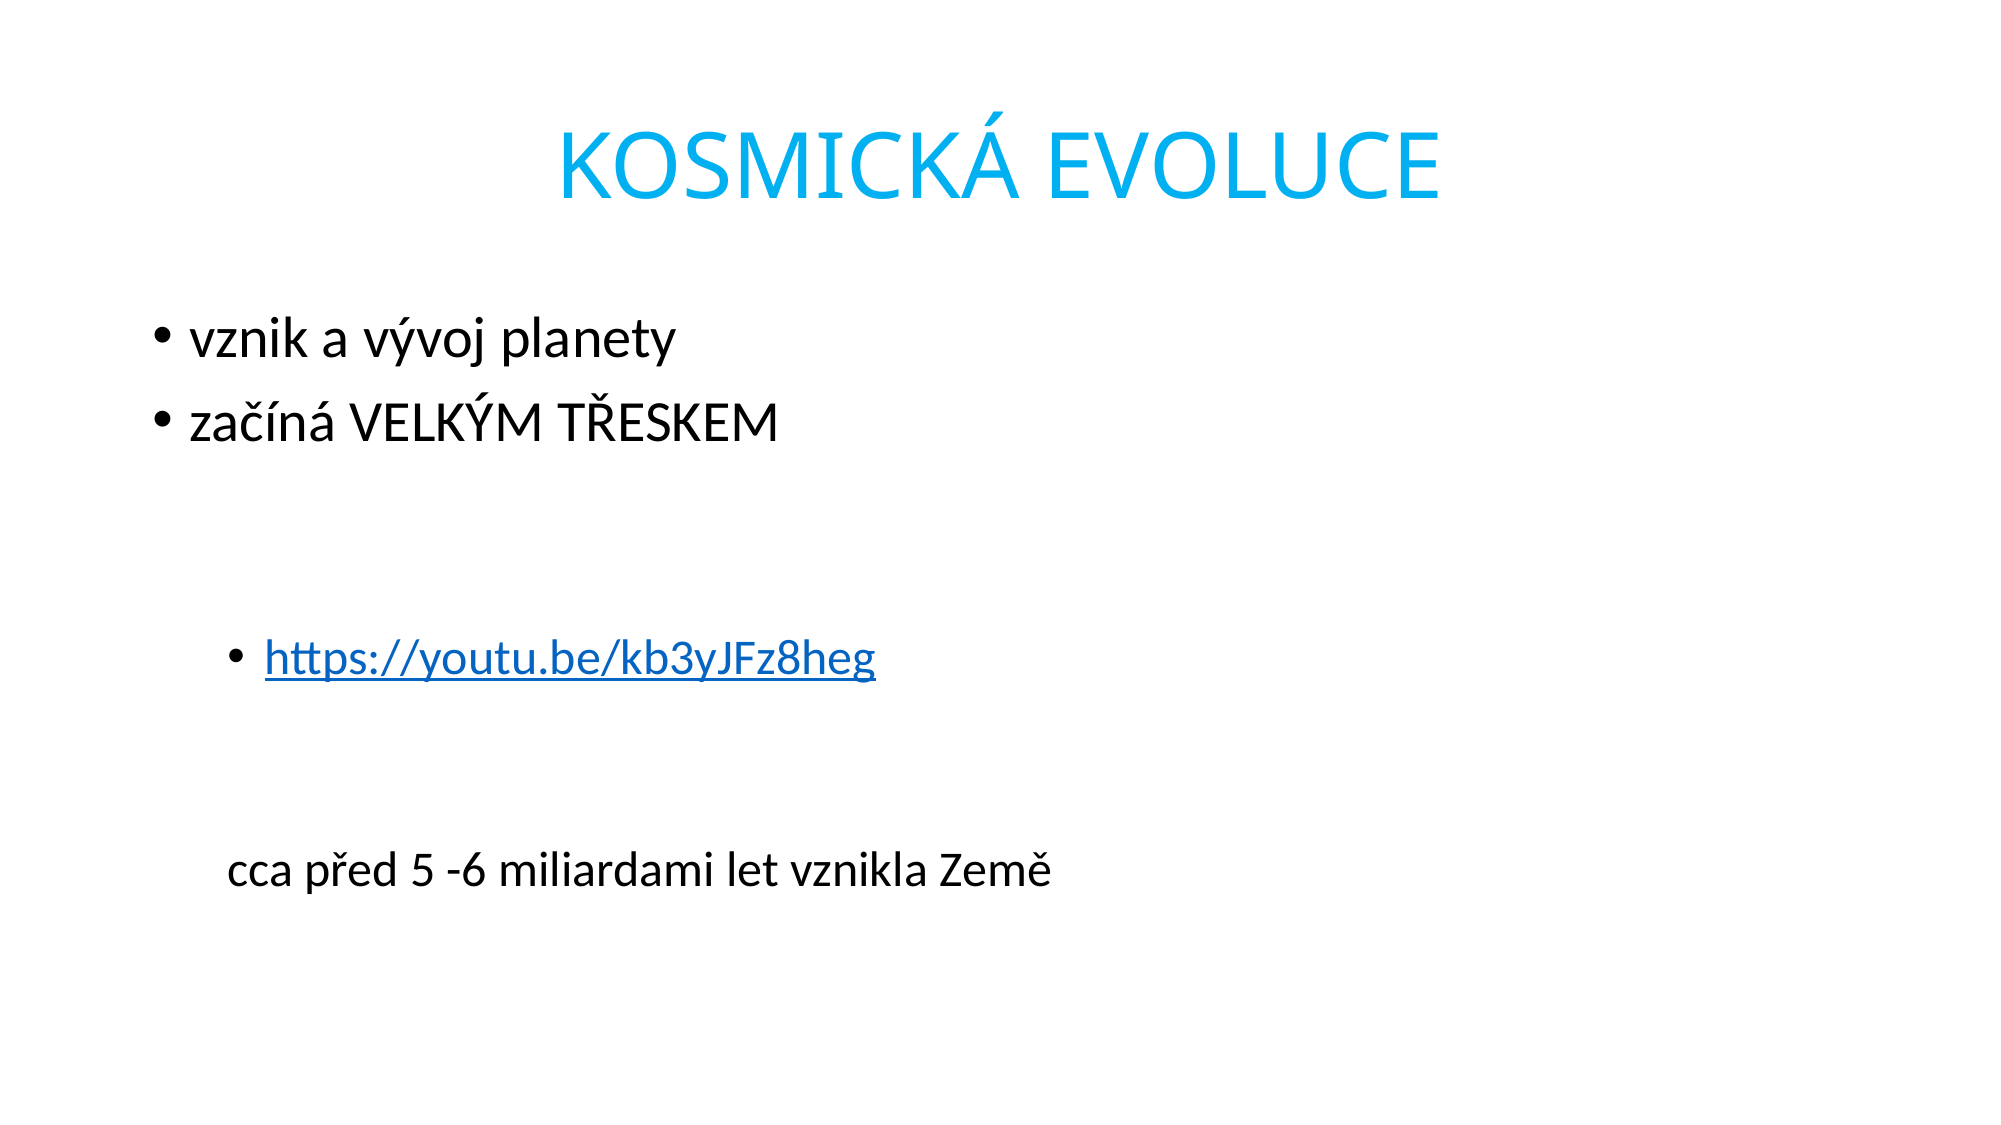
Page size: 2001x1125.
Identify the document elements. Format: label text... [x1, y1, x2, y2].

title KOSMICKÁ EVOLUCE [137, 59, 1863, 278]
list vznik a vývoj planety začíná VELKÝM TŘESKEM https://youtu.be/kb3yJFz8heg cca před 5 -6 miliardami let vznikla Země [137, 299, 1863, 1014]
